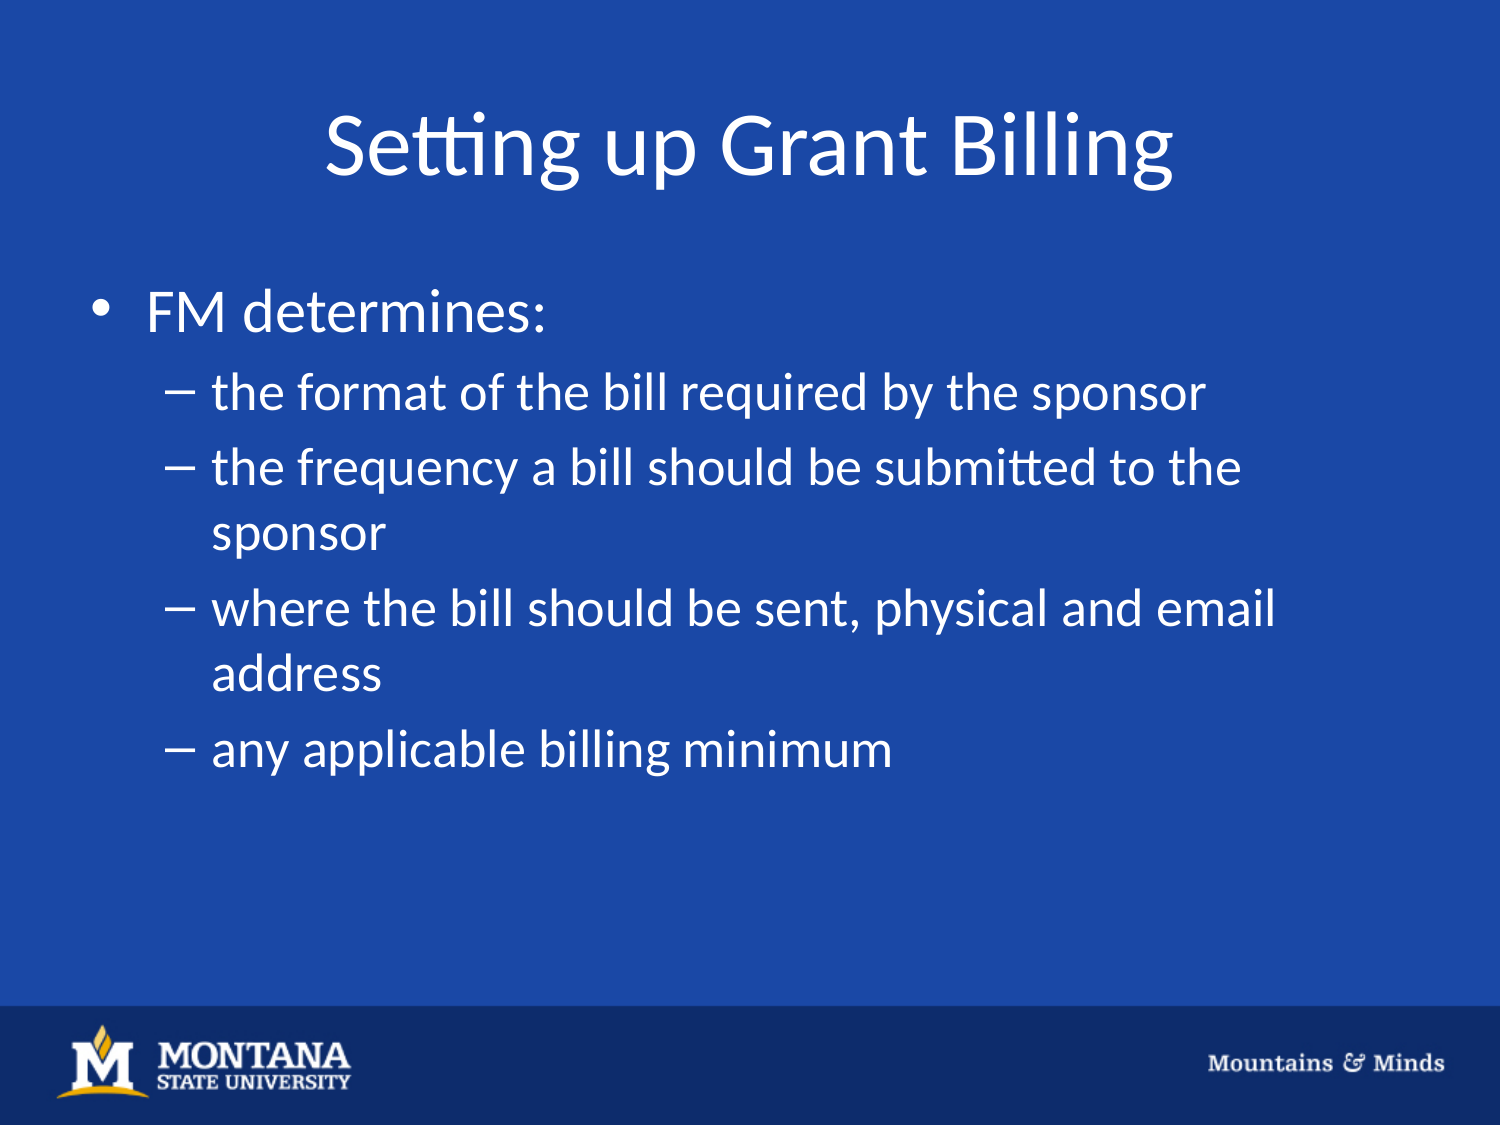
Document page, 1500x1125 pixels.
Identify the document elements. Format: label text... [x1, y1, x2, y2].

list FM determines: the format of the bill required by the sponsor the frequency a bill should be submitted to the sponsor where the bill should be sent, physical and email address any applicable billing minimum [75, 262, 1425, 1005]
title Setting up Grant Billing [75, 45, 1425, 233]
picture [0, 0, 1500, 1125]
